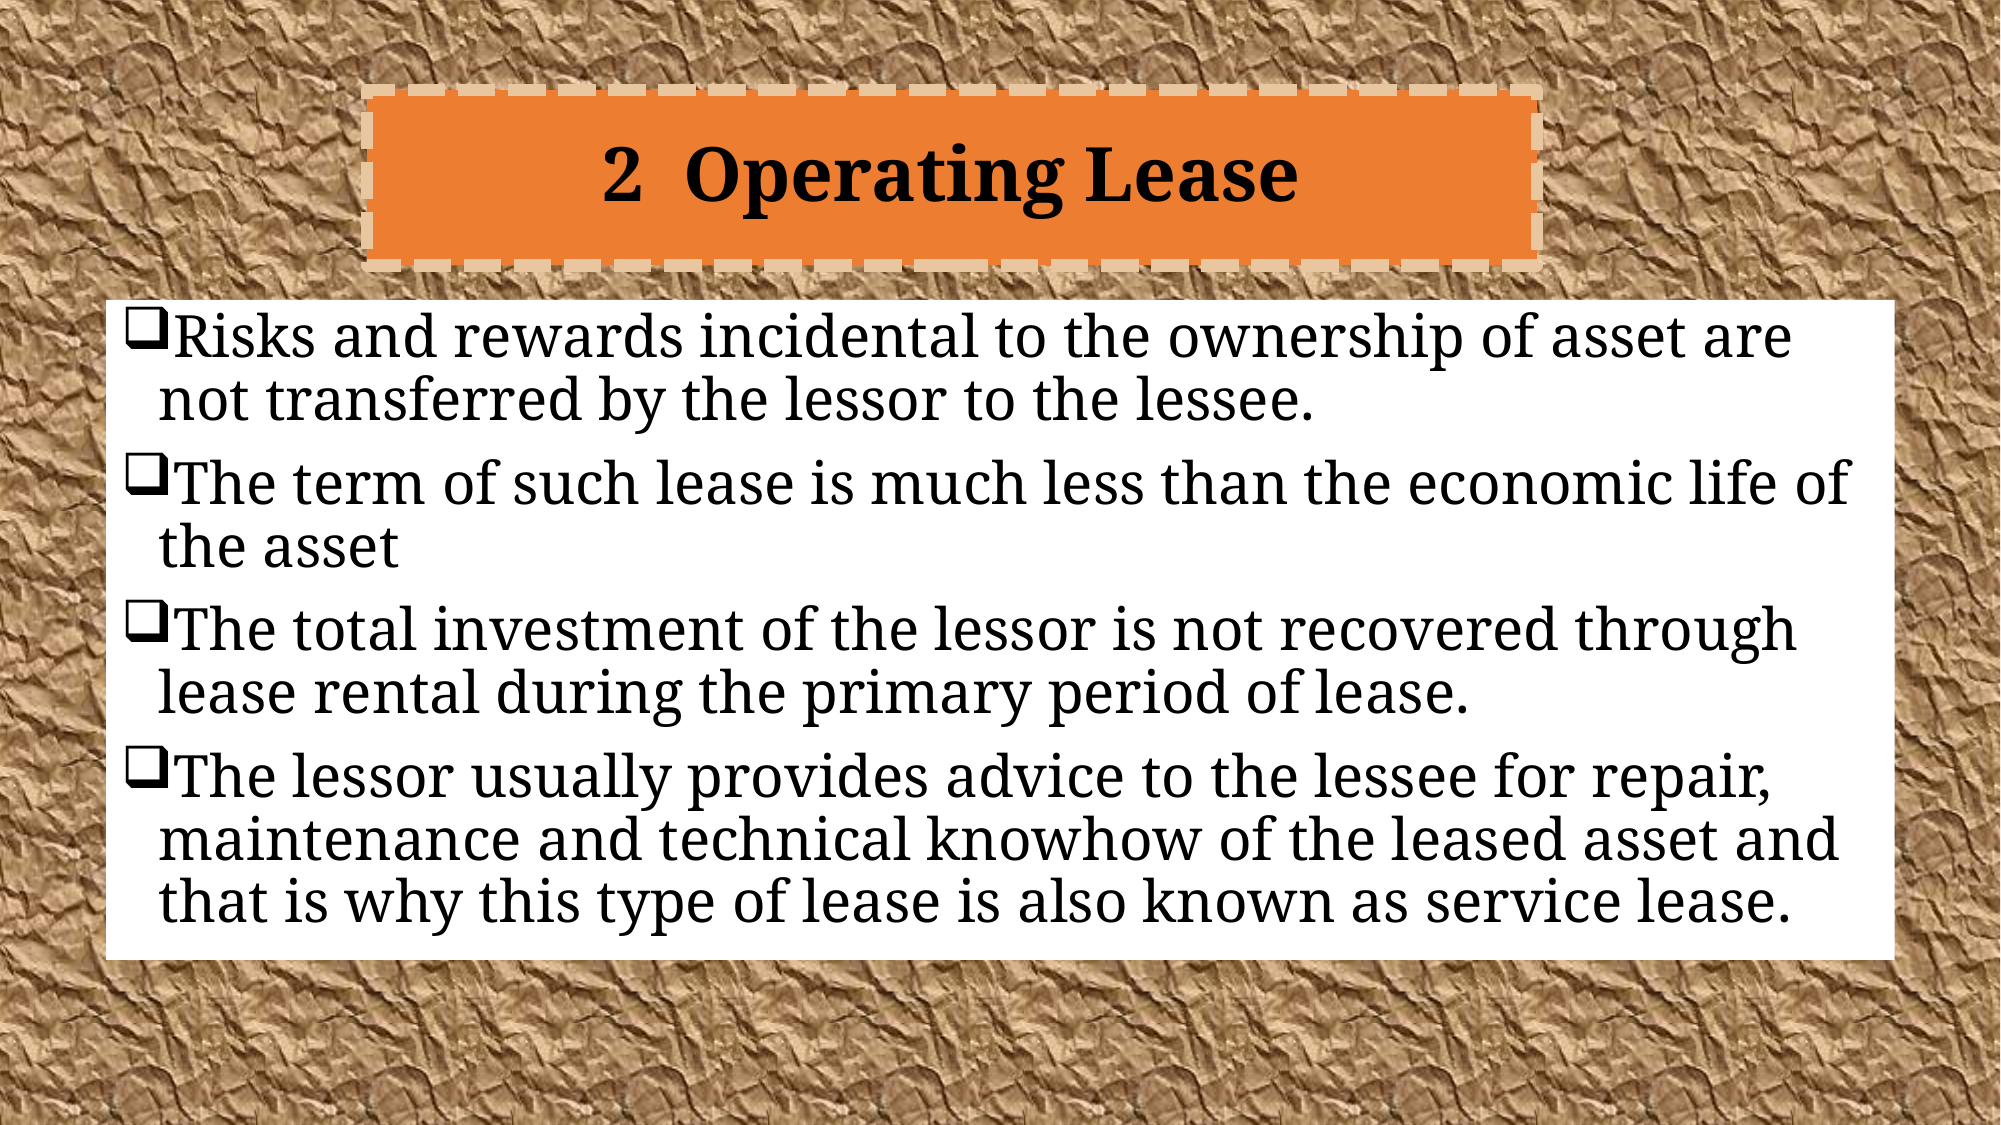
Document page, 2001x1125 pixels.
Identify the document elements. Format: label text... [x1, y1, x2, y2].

picture [0, 0, 2001, 1125]
title 2 Operating Lease [366, 90, 1537, 266]
list Risks and rewards incidental to the ownership of asset are not transferred by the lessor to the lessee. The term of such lease is much less than the economic life of the asset The total investment of the lessor is not recovered through lease rental during the primary period of lease. The lessor usually provides advice to the lessee for repair, maintenance and technical knowhow of the leased asset and that is why this type of lease is also known as service lease. [106, 299, 1895, 960]
